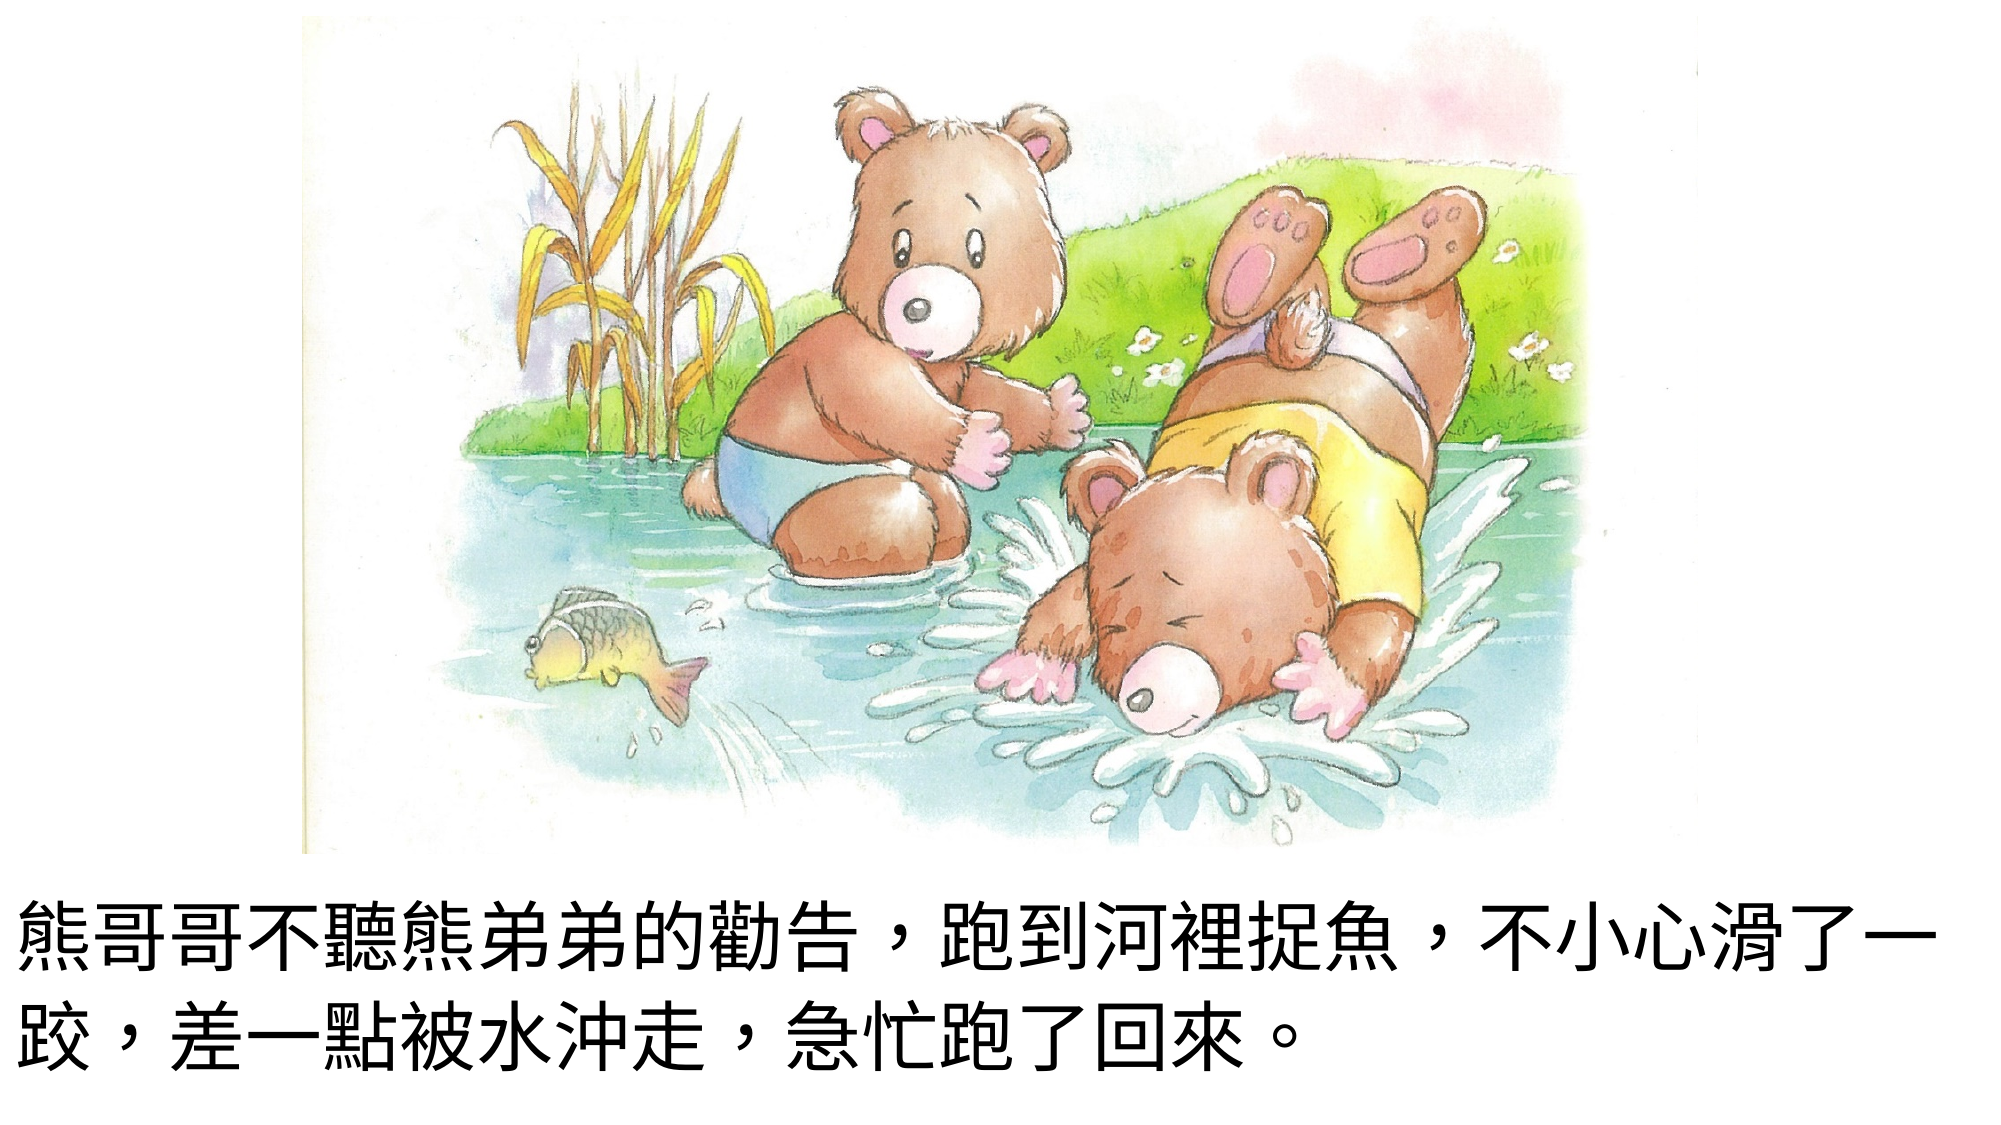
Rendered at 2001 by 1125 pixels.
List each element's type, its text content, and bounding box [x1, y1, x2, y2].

title 熊哥哥不聽熊弟弟的勸告，跑到河裡捉魚，不小心滑了一跤，差一點被水沖走，急忙跑了回來。 [0, 876, 2000, 1094]
picture [302, 16, 1698, 854]
